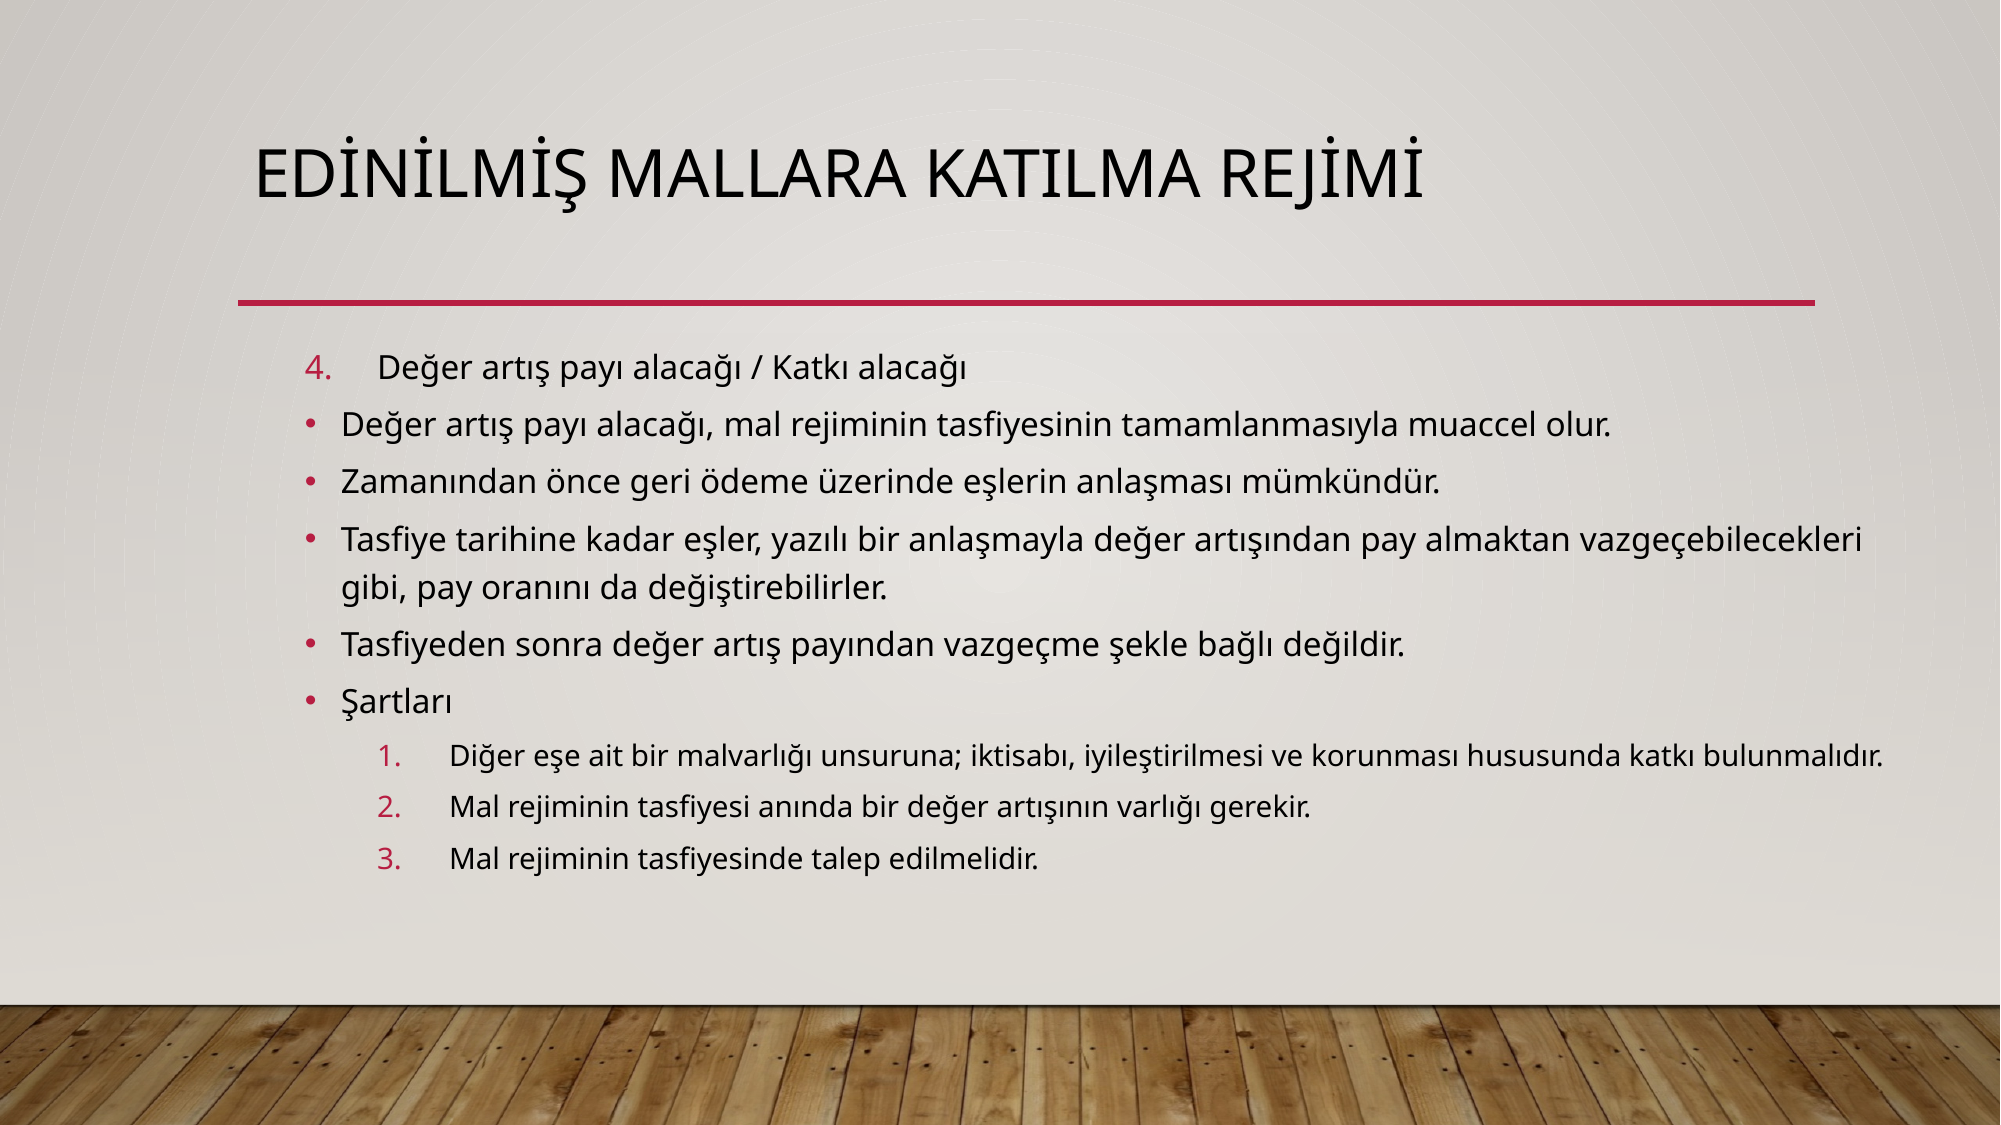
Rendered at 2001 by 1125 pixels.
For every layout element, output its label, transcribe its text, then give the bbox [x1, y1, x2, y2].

title EDİNİLMİŞ MALLARA KATILMA REJİMİ [238, 131, 1814, 305]
list Değer artış payı alacağı / Katkı alacağı Değer artış payı alacağı, mal rejiminin tasfiyesinin tamamlanmasıyla muaccel olur. Zamanından önce geri ödeme üzerinde eşlerin anlaşması mümkündür. Tasfiye tarihine kadar eşler, yazılı bir anlaşmayla değer artışından pay almaktan vazgeçebilecekleri gibi, pay oranını da değiştirebilirler. Tasfiyeden sonra değer artış payından vazgeçme şekle bağlı değildir. Şartları Diğer eşe ait bir malvarlığı unsuruna; iktisabı, iyileştirilmesi ve korunması hususunda katkı bulunmalıdır. Mal rejiminin tasfiyesi anında bir değer artışının varlığı gerekir. Mal rejiminin tasfiyesinde talep edilmelidir. [217, 330, 1908, 902]
picture [0, 1005, 2000, 1125]
